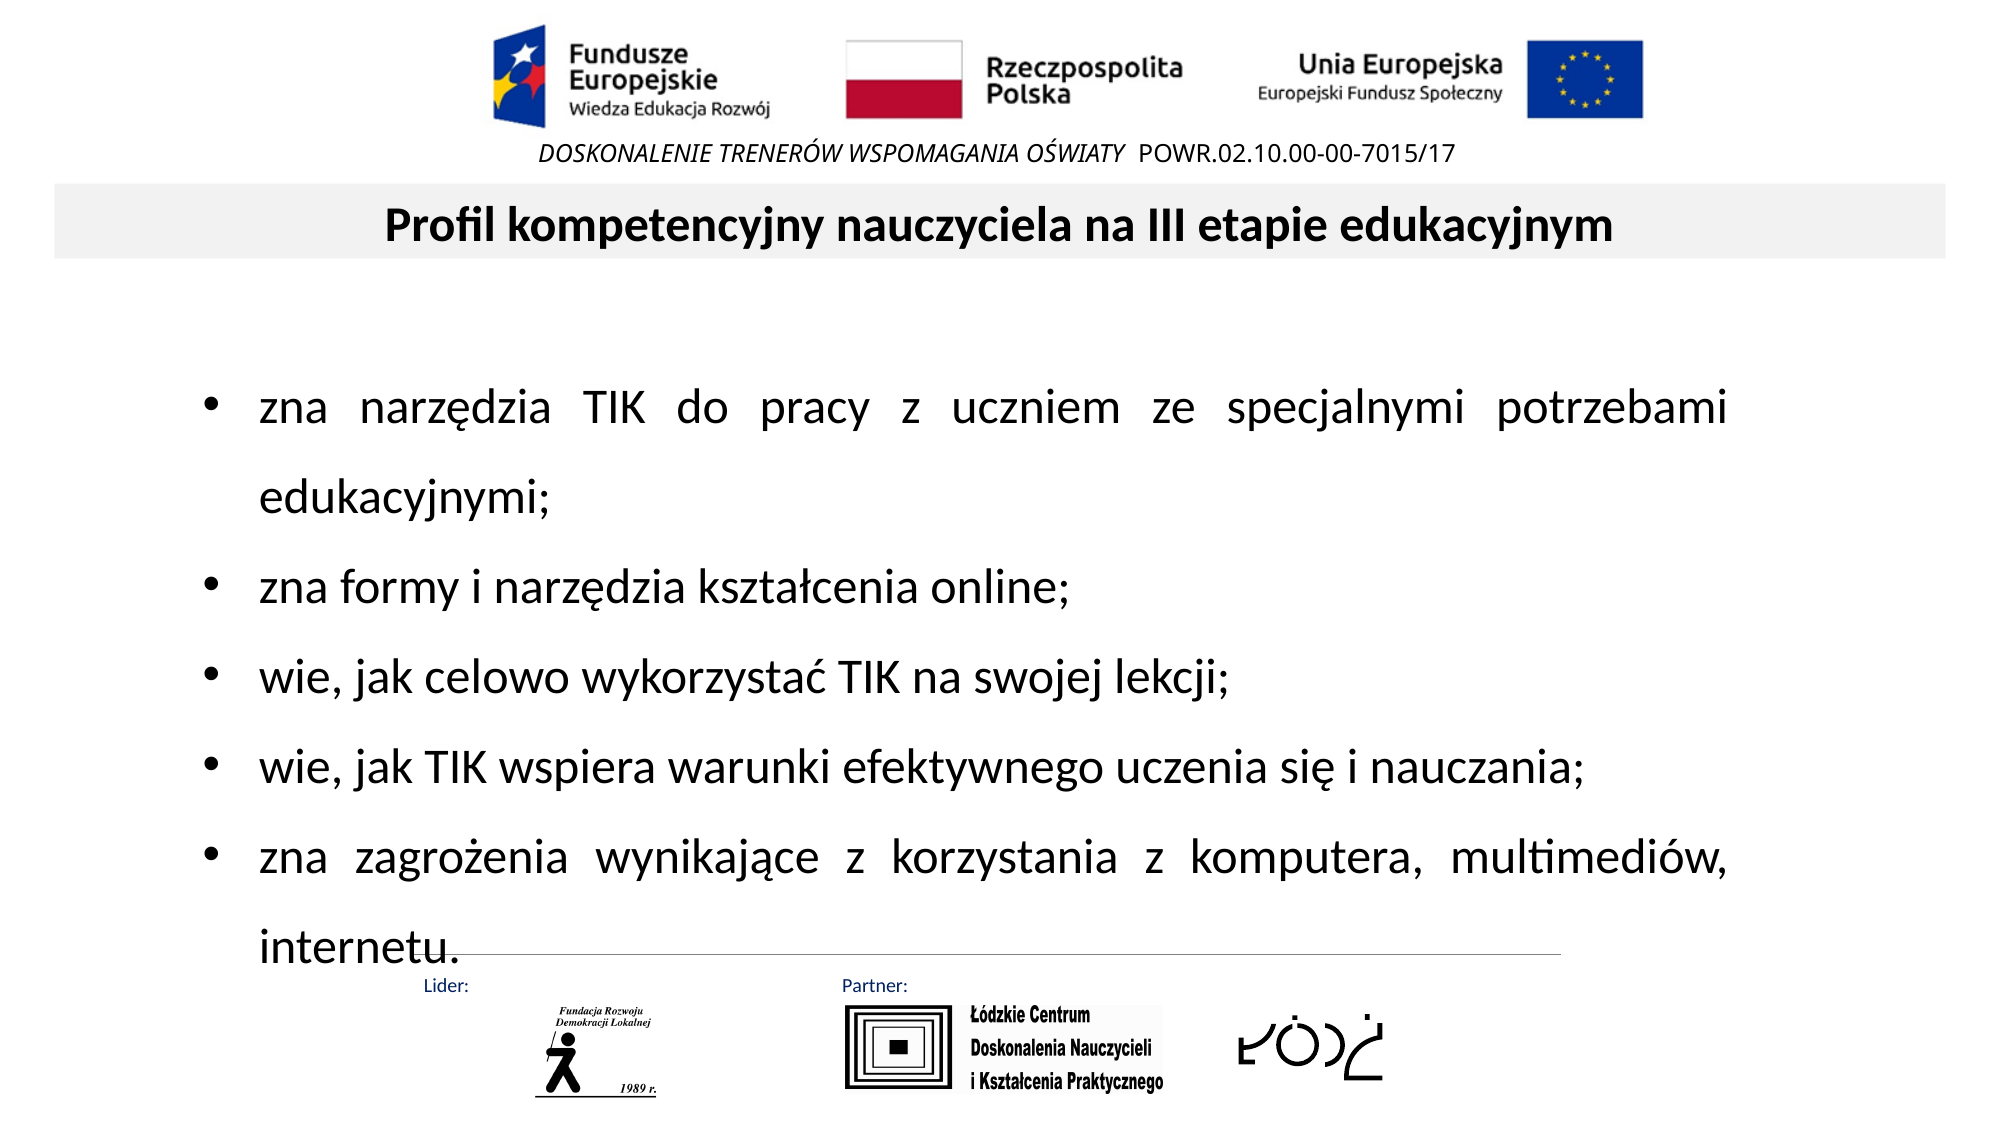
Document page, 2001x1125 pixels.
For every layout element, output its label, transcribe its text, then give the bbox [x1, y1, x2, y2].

text_box zna narzędzia TIK do pracy z uczniem ze specjalnymi potrzebami edukacyjnymi; zna formy i narzędzia kształcenia online; wie, jak celowo wykorzystać TIK na swojej lekcji; wie, jak TIK wspiera warunki efektywnego uczenia się i nauczania; zna zagrożenia wynikające z korzystania z komputera, multimediów, internetu. [187, 336, 1744, 981]
picture [1291, 146, 1299, 154]
picture [558, 146, 569, 154]
picture [1378, 146, 1386, 154]
picture [1106, 145, 1116, 154]
picture [603, 146, 614, 154]
picture [887, 146, 894, 153]
text_box Profil kompetencyjny nauczyciela na III etapie edukacyjnym [54, 183, 1946, 259]
picture [1305, 146, 1313, 154]
picture [1200, 146, 1206, 153]
picture [806, 146, 817, 154]
picture [1029, 146, 1040, 154]
footer [662, 1042, 1338, 1103]
picture [793, 146, 800, 153]
picture [1143, 146, 1150, 153]
picture [1342, 146, 1350, 154]
picture [1157, 146, 1169, 154]
picture [543, 146, 552, 154]
picture [1270, 146, 1278, 154]
picture [1220, 146, 1228, 154]
picture [468, 0, 1669, 154]
picture [900, 146, 911, 154]
picture [735, 146, 742, 153]
picture [1327, 146, 1335, 154]
